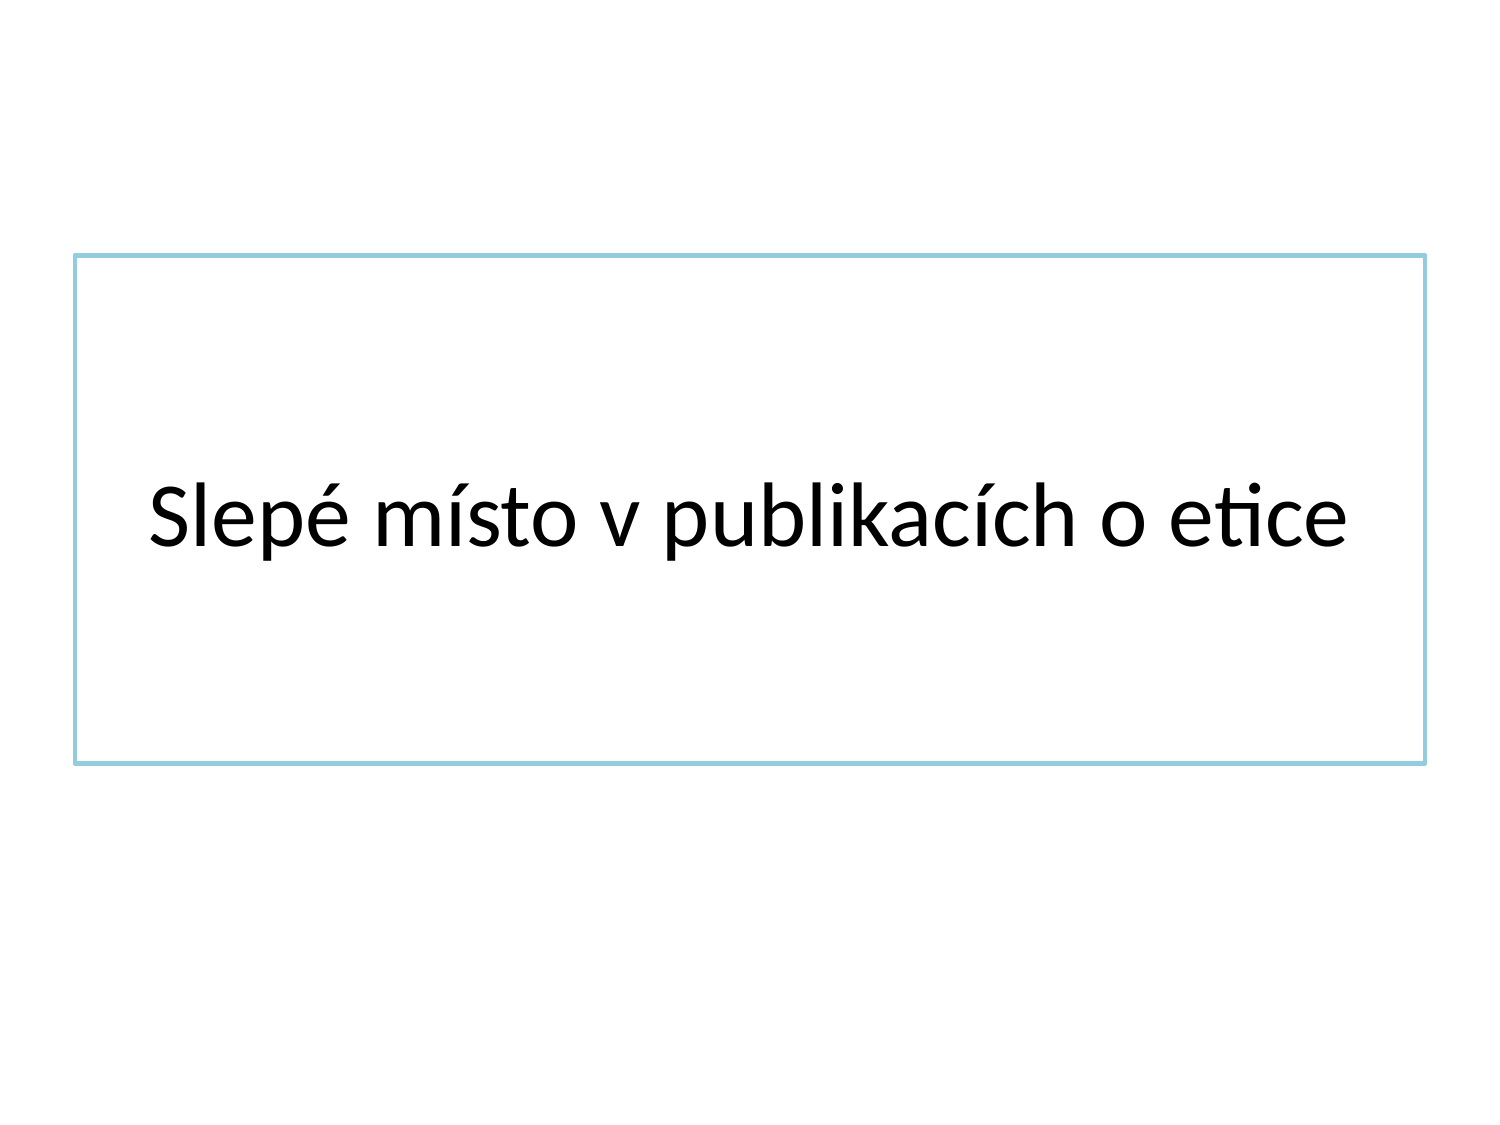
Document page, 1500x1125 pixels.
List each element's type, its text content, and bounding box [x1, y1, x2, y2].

title Slepé místo v publikacích o etice [75, 255, 1425, 764]
